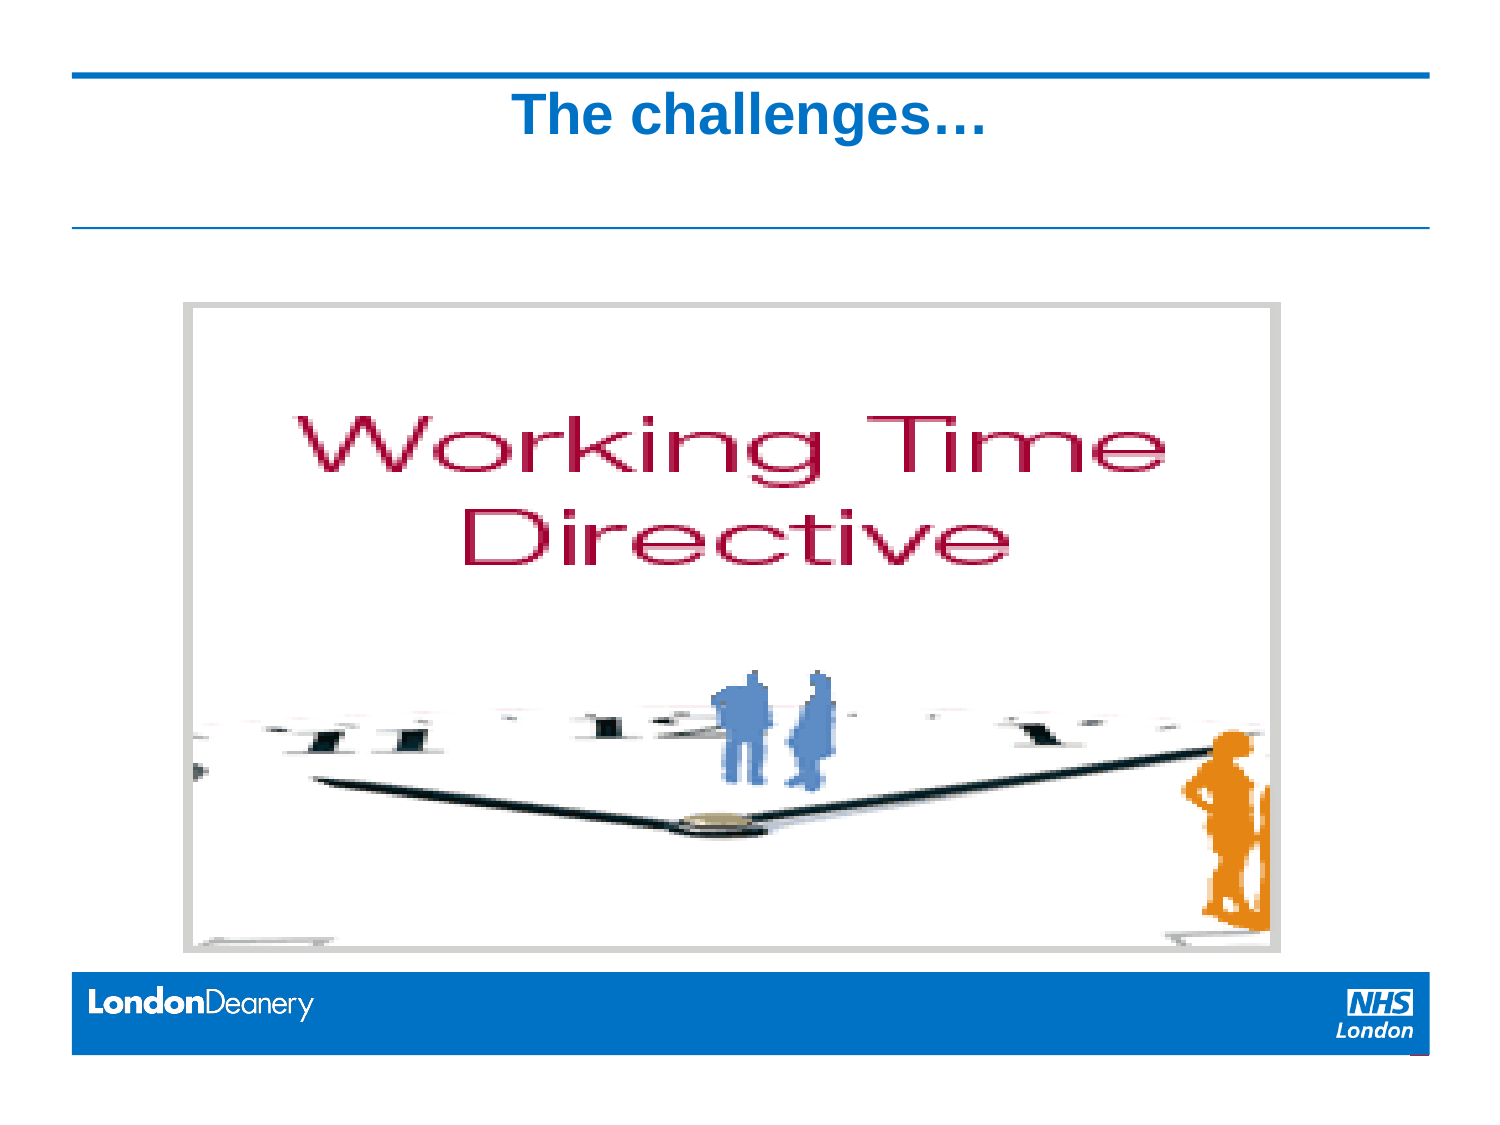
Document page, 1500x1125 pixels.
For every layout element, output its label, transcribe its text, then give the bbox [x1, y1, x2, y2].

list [182, 302, 1281, 954]
picture [89, 986, 314, 1022]
title The challenges… [71, 89, 1430, 229]
picture [1336, 989, 1413, 1038]
